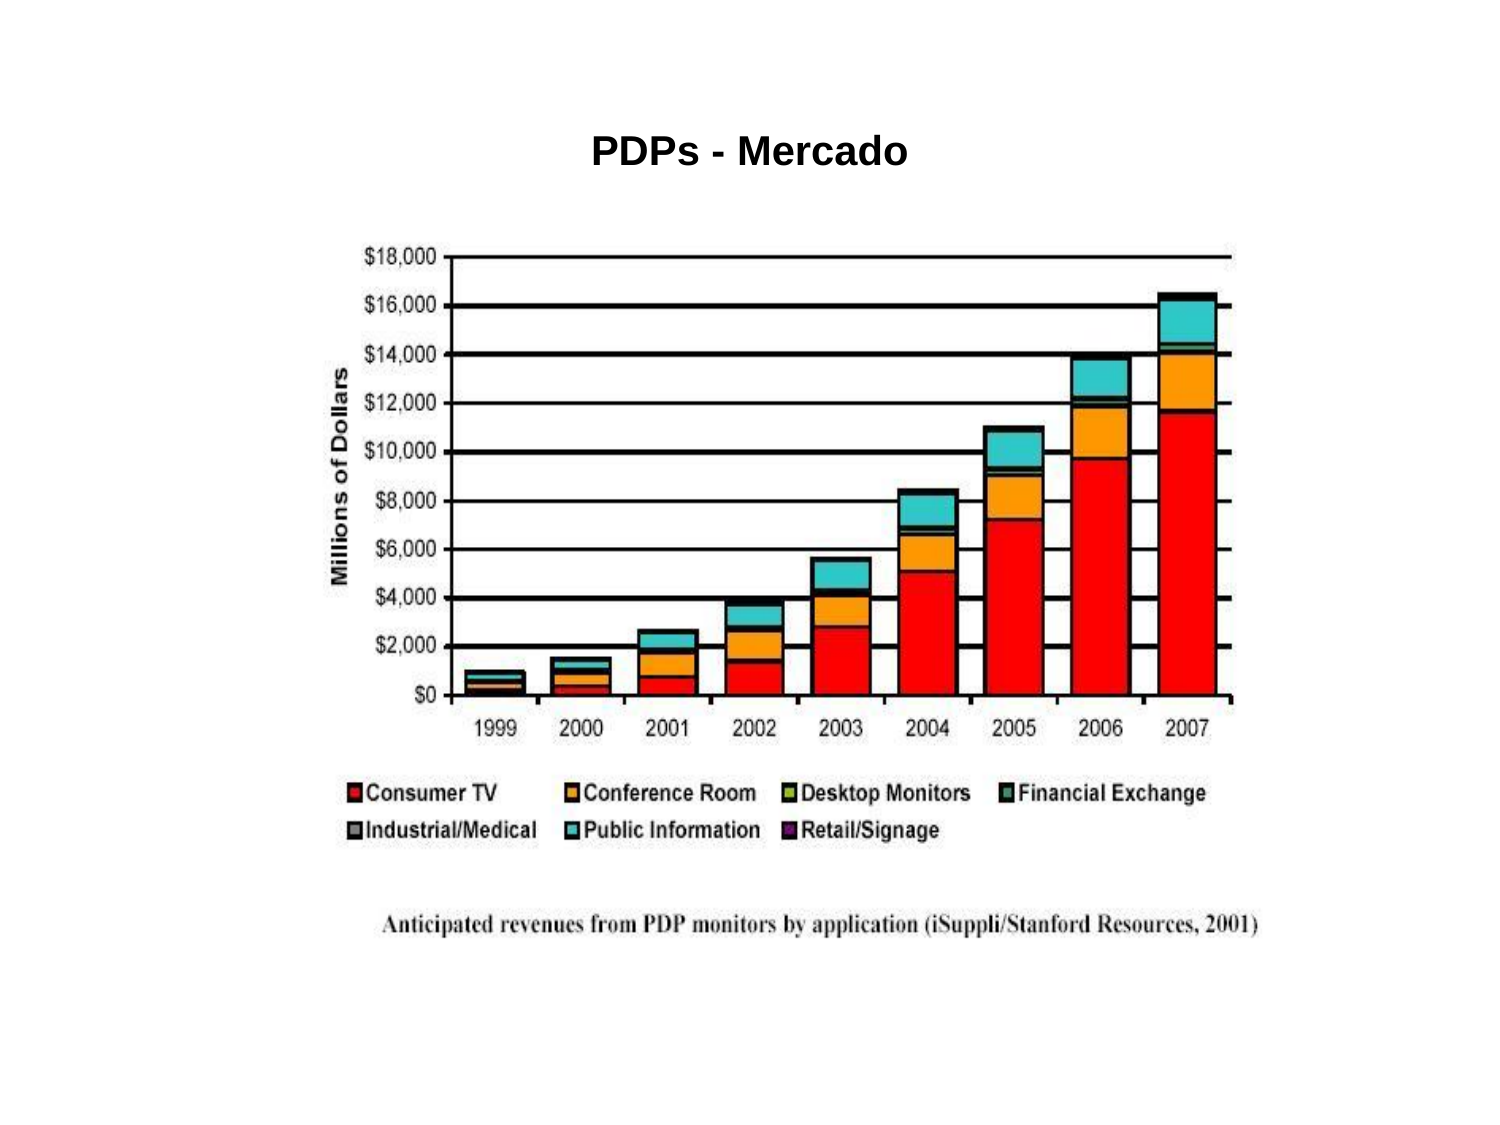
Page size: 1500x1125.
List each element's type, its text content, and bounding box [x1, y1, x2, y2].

picture [222, 213, 1333, 990]
text_box PDPs - Mercado [112, 99, 1388, 198]
